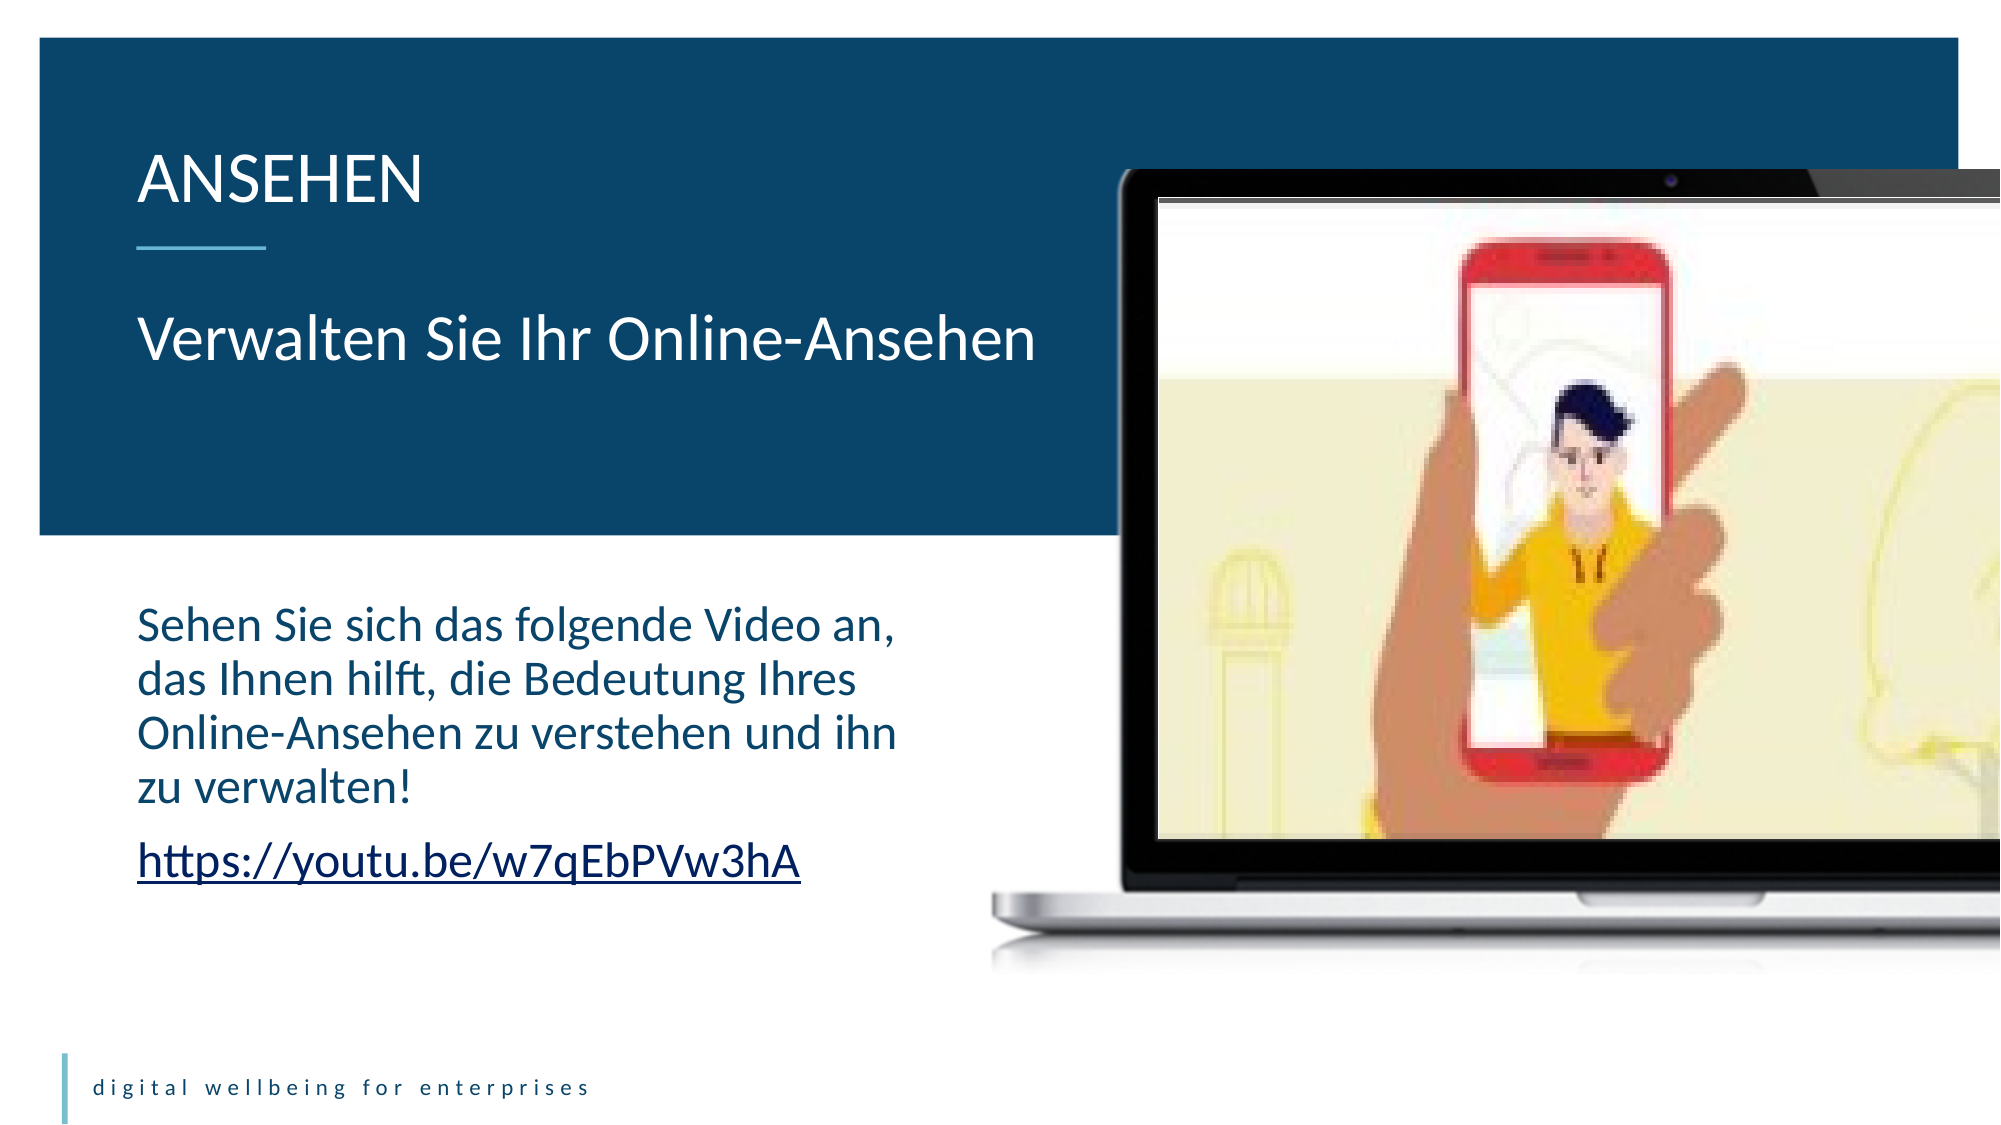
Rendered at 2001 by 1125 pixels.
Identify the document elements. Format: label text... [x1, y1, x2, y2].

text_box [1158, 197, 2000, 840]
picture [900, 169, 2000, 1051]
list ANSEHEN Verwalten Sie Ihr Online-Ansehen [122, 132, 1063, 429]
list Sehen Sie sich das folgende Video an, das Ihnen hilft, die Bedeutung Ihres Online-Ansehen zu verstehen und ihn zu verwalten! https://youtu.be/w7qEbPVw3hA [122, 590, 948, 957]
